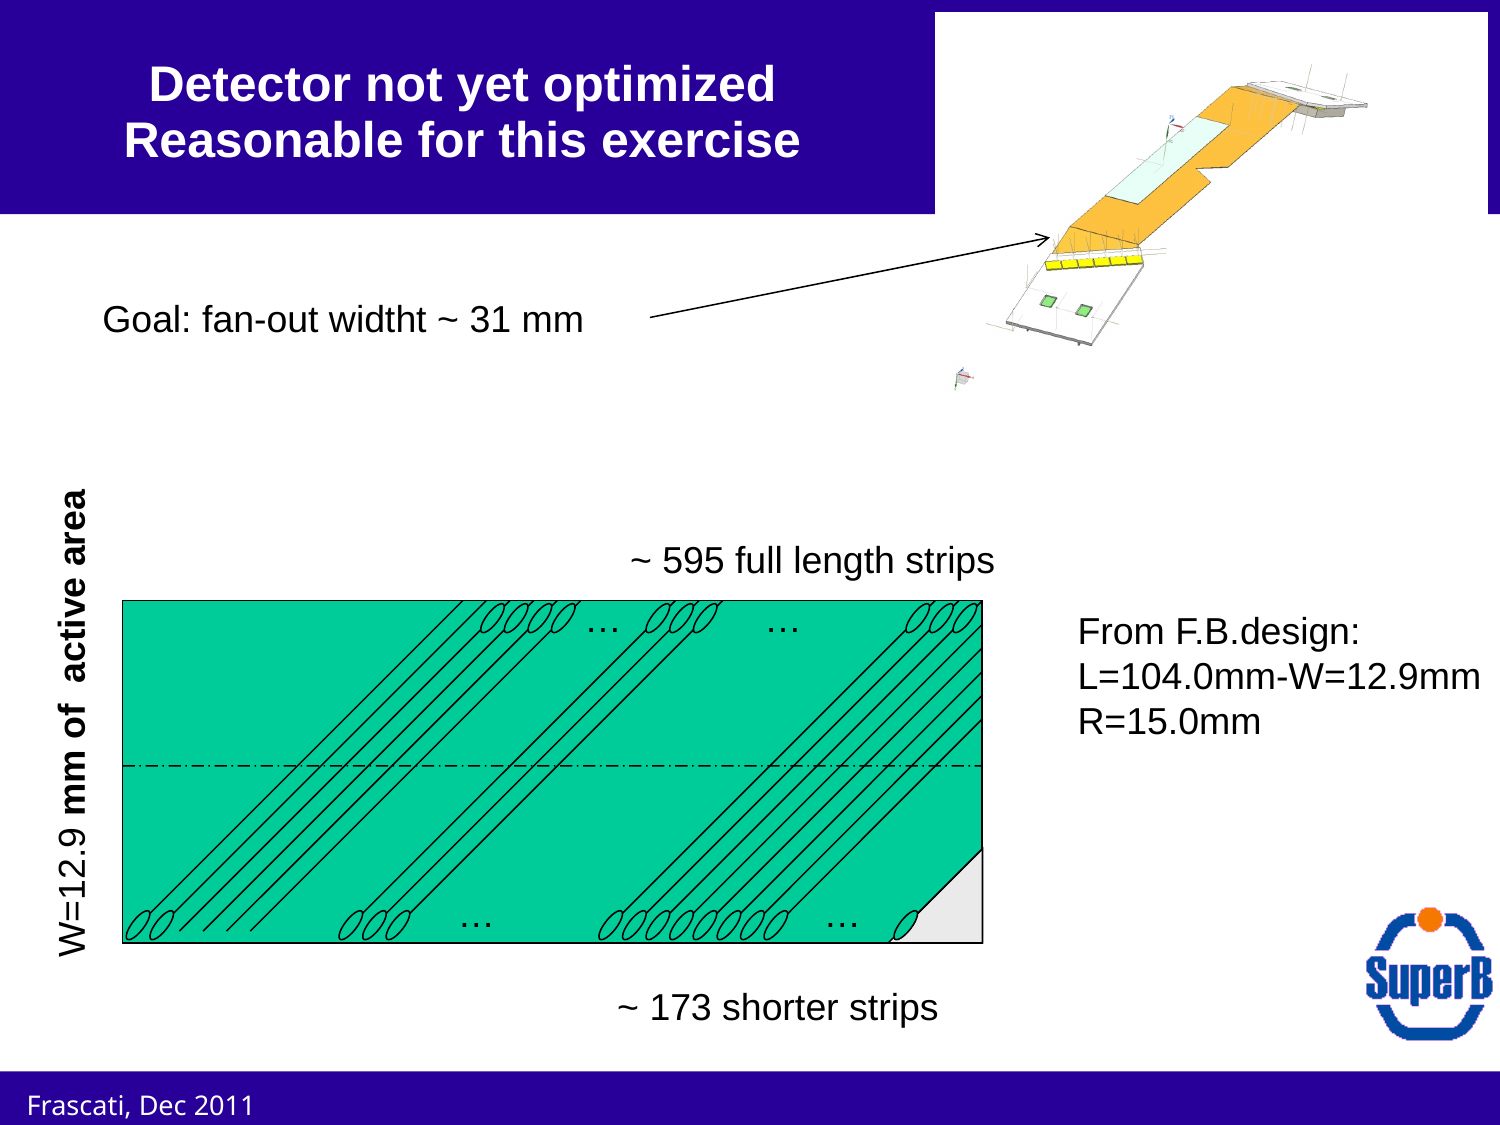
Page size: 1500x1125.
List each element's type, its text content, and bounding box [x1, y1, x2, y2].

text_box From F.B.design: L=104.0mm-W=12.9mm R=15.0mm [1062, 599, 1497, 750]
picture [0, 12, 1500, 1071]
text_box Goal: fan-out widtht ~ 31 mm [87, 287, 865, 347]
text_box Detector not yet optimized Reasonable for this exercise [24, 12, 901, 213]
text_box ~ 173 shorter strips [602, 975, 954, 1036]
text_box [649, 237, 1051, 318]
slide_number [26, 1081, 375, 1125]
text_box ~ 595 full length strips [615, 528, 1011, 588]
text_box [122, 587, 983, 944]
text_box W=12.9 mm of active area [40, 475, 100, 973]
